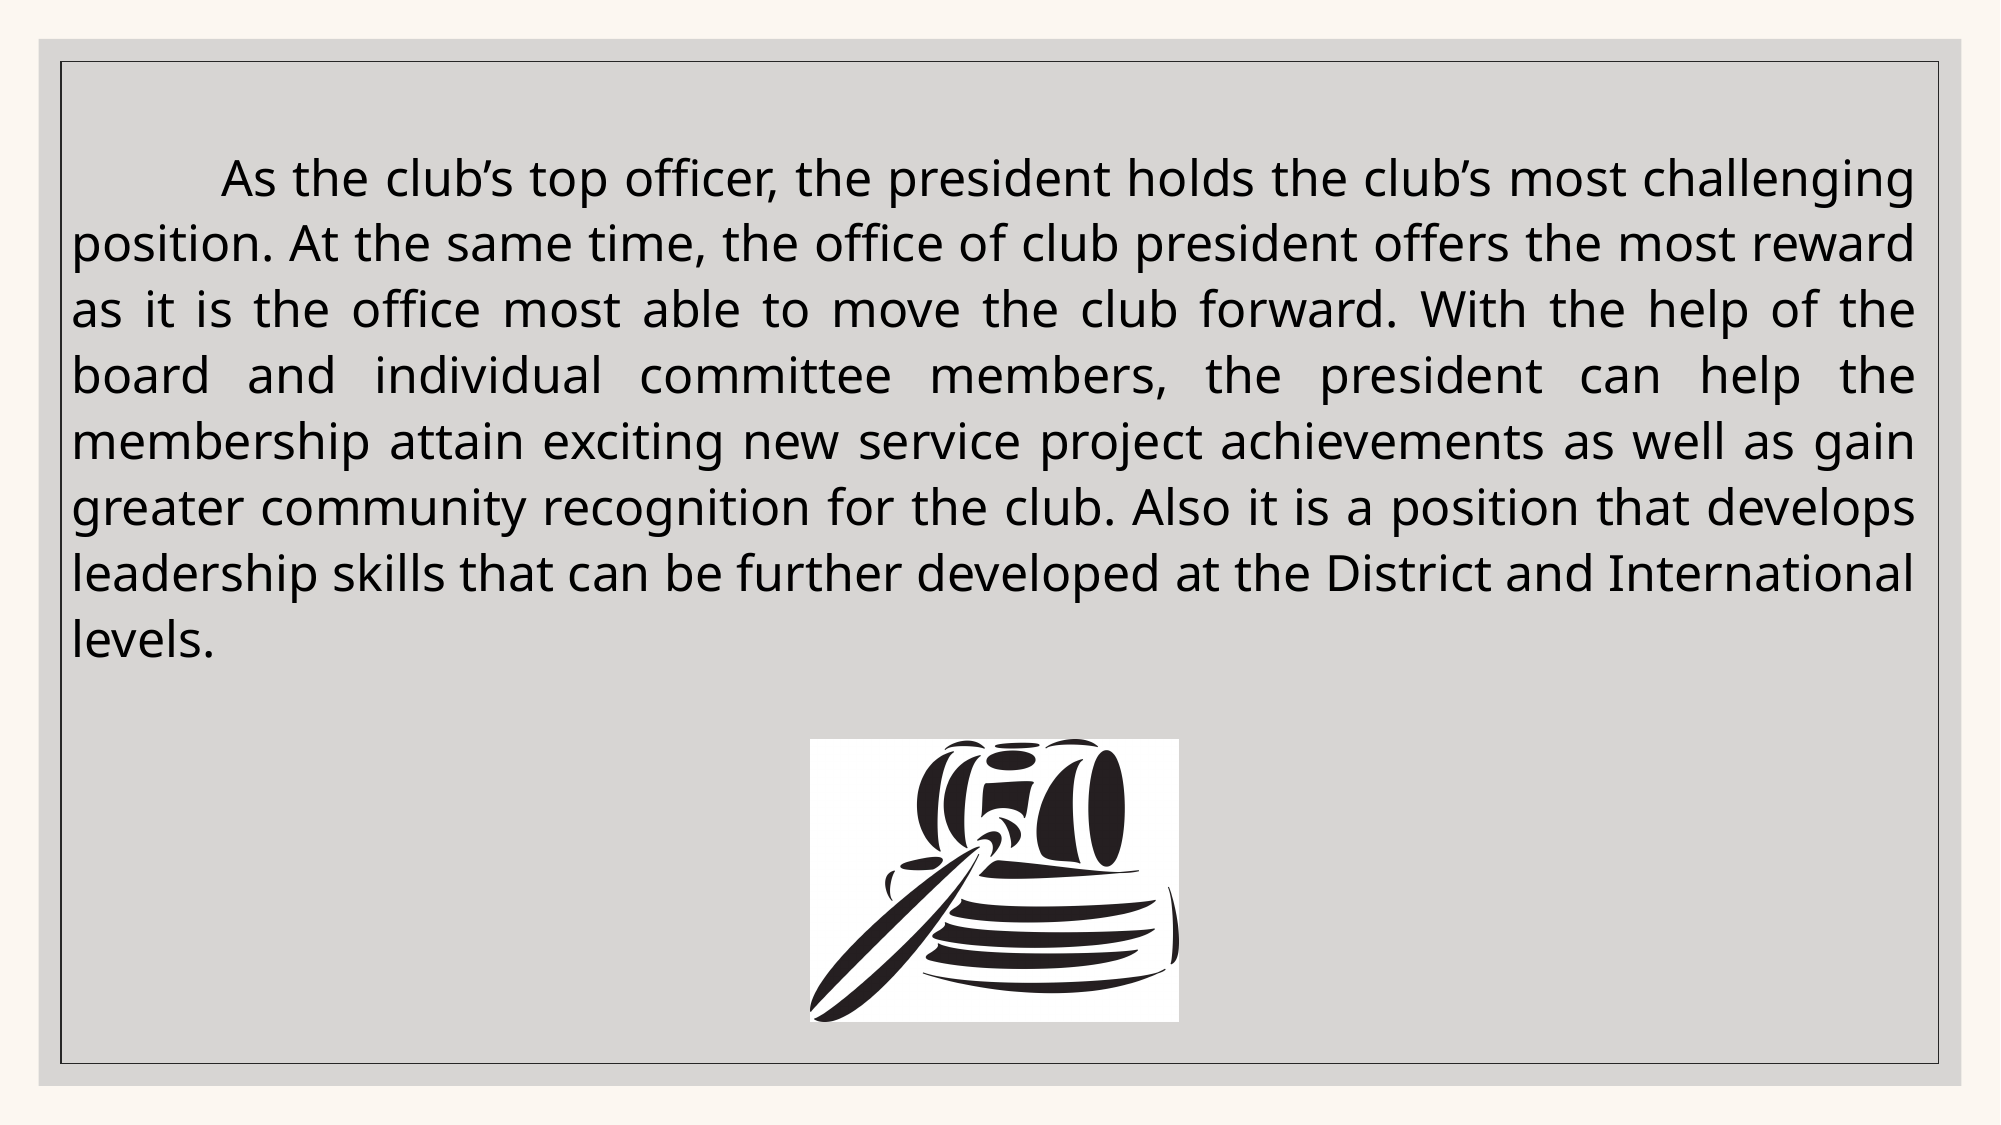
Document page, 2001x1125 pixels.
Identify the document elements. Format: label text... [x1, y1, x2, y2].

list As the club’s top officer, the president holds the club’s most challenging position. At the same time, the office of club president offers the most reward as it is the office most able to move the club forward. With the help of the board and individual committee members, the president can help the membership attain exciting new service project achievements as well as gain greater community recognition for the club. Also it is a position that develops leadership skills that can be further developed at the District and International levels. [56, 58, 1933, 1059]
picture [810, 739, 1179, 1022]
